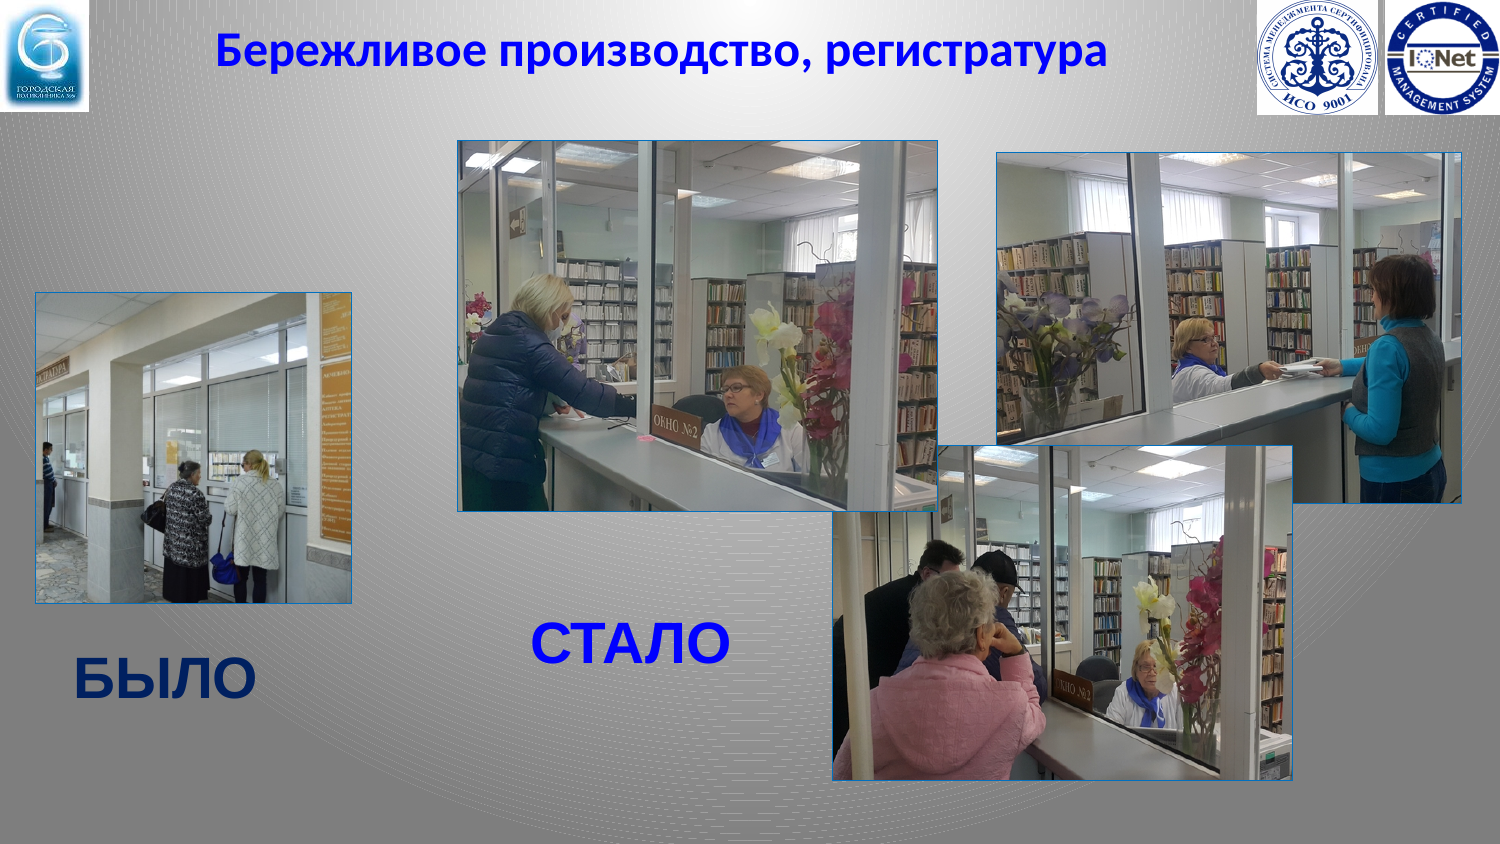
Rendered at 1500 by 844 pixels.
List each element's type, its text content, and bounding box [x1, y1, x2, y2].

text_box БЫЛО [58, 632, 293, 718]
picture [1385, 0, 1500, 115]
picture [1257, 0, 1379, 115]
picture [0, 0, 89, 112]
title Бережливое производство, регистратура [90, 0, 1255, 94]
text_box СТАЛО [515, 597, 750, 683]
picture [34, 292, 352, 604]
picture [456, 140, 1463, 782]
